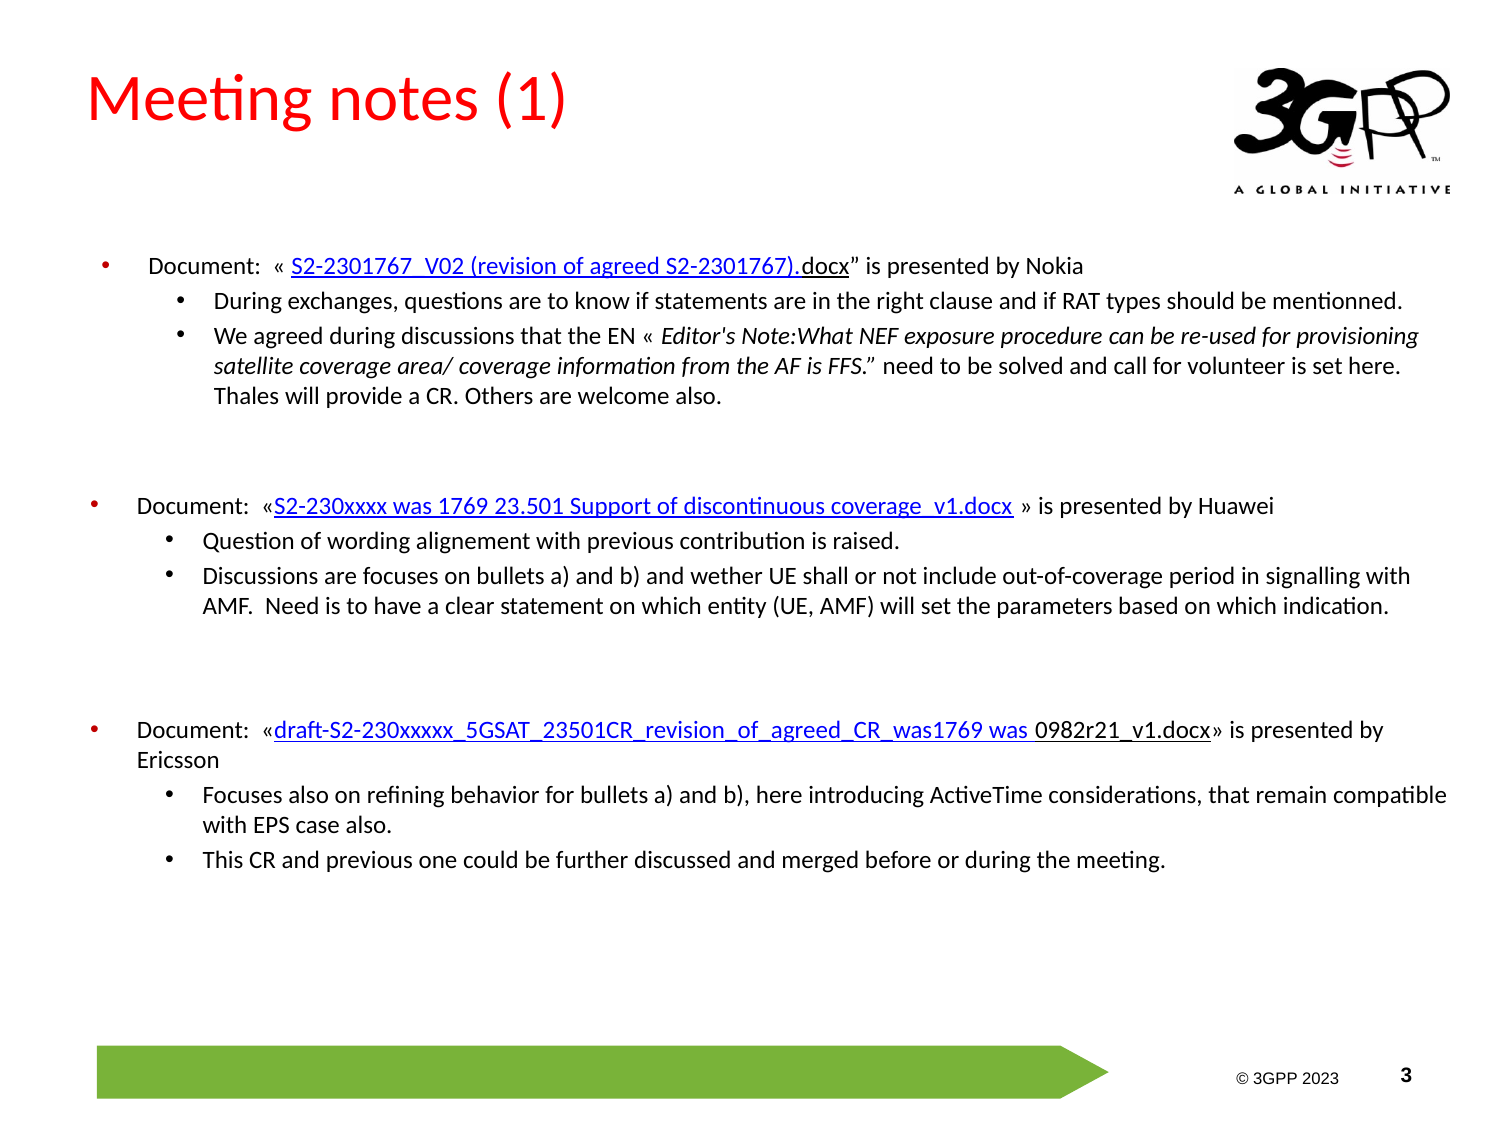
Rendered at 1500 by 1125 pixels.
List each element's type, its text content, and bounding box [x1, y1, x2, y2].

title Meeting notes (1) [71, 0, 1192, 188]
picture [1234, 68, 1450, 194]
list Document: « S2-2301767_V02 (revision of agreed S2-2301767).docx” is presented by Nokia During exchanges, questions are to know if statements are in the right clause and if RAT types should be mentionned. We agreed during discussions that the EN « Editor's Note:What NEF exposure procedure can be re-used for provisioning satellite coverage area/ coverage information from the AF is FFS.” need to be solved and call for volunteer is set here. Thales will provide a CR. Others are welcome also. [11, 242, 1447, 327]
text_box Document: «draft-S2-230xxxxx_5GSAT_23501CR_revision_of_agreed_CR_was1769 was 0982r21_v1.docx» is presented by Ericsson Focuses also on refining behavior for bullets a) and b), here introducing ActiveTime considerations, that remain compatible with EPS case also. This CR and previous one could be further discussed and merged before or during the meeting. [0, 706, 1487, 792]
text_box Document: «S2-230xxxx was 1769 23.501 Support of discontinuous coverage_v1.docx » is presented by Huawei Question of wording alignement with previous contribution is raised. Discussions are focuses on bullets a) and b) and wether UE shall or not include out-of-coverage period in signalling with AMF. Need is to have a clear statement on which entity (UE, AMF) will set the parameters based on which indication. [0, 481, 1436, 567]
